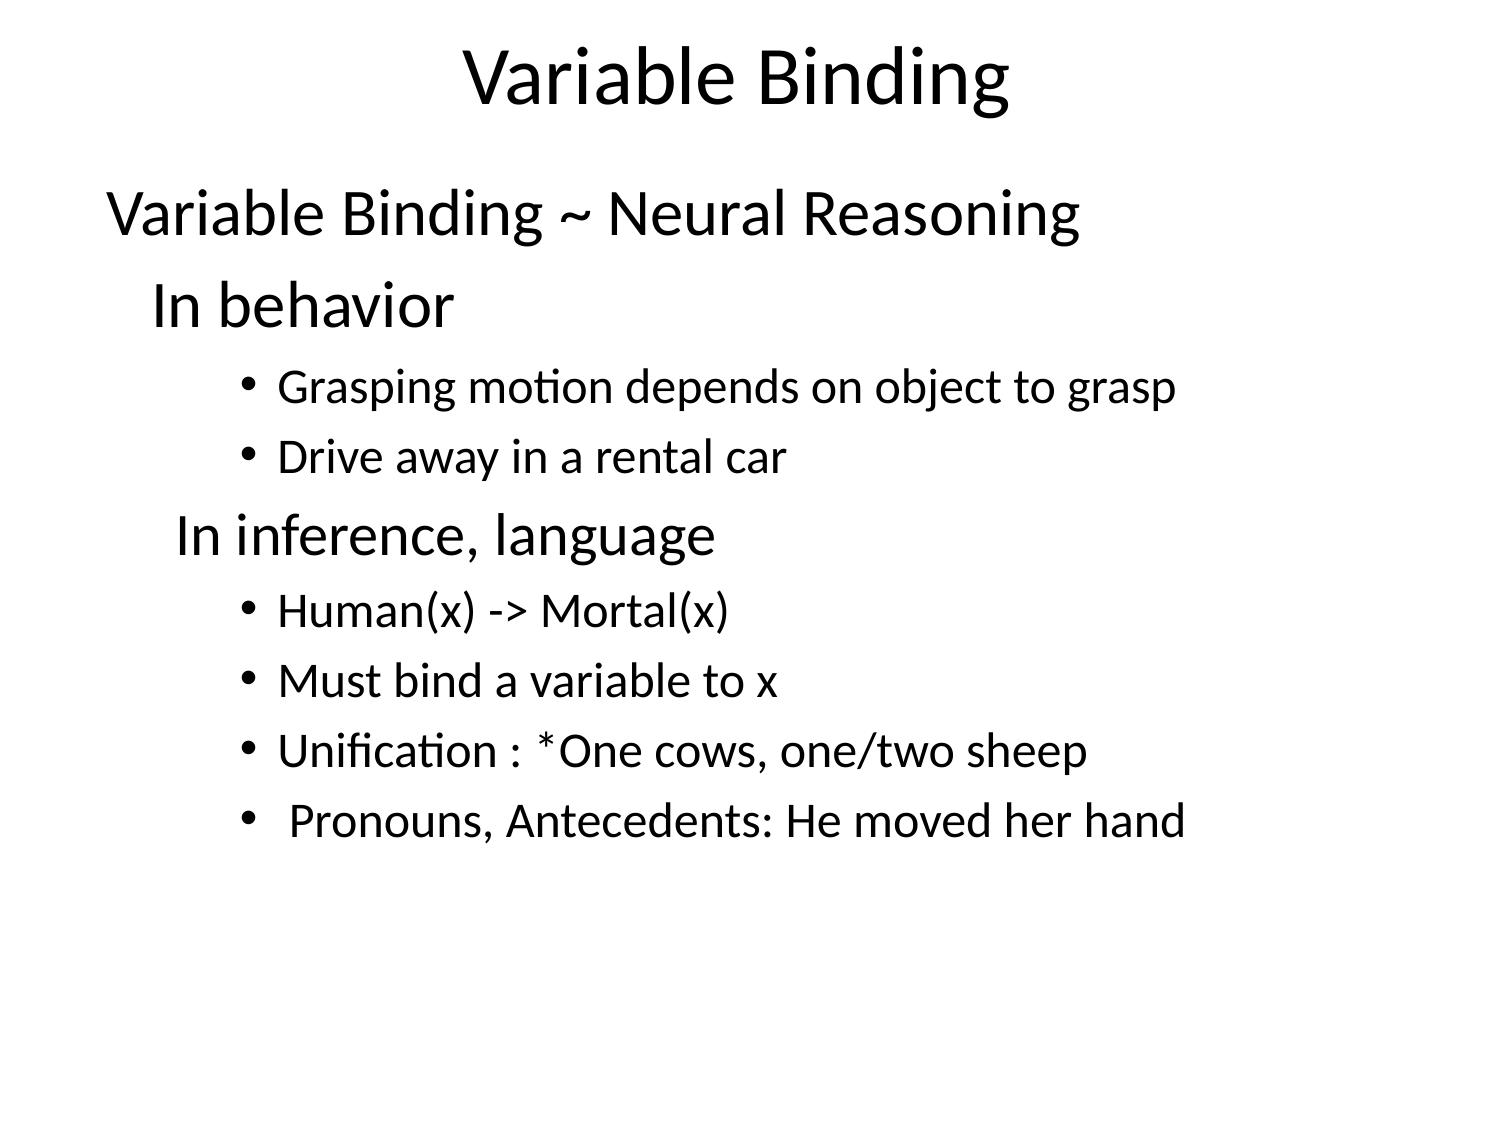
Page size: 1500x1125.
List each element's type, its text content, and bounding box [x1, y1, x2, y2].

list Variable Binding ~ Neural Reasoning In behavior Grasping motion depends on object to grasp Drive away in a rental car In inference, language Human(x) -> Mortal(x) Must bind a variable to x Unification : *One cows, one/two sheep Pronouns, Antecedents: He moved her hand [74, 165, 1425, 1088]
title Variable Binding [69, 18, 1385, 132]
